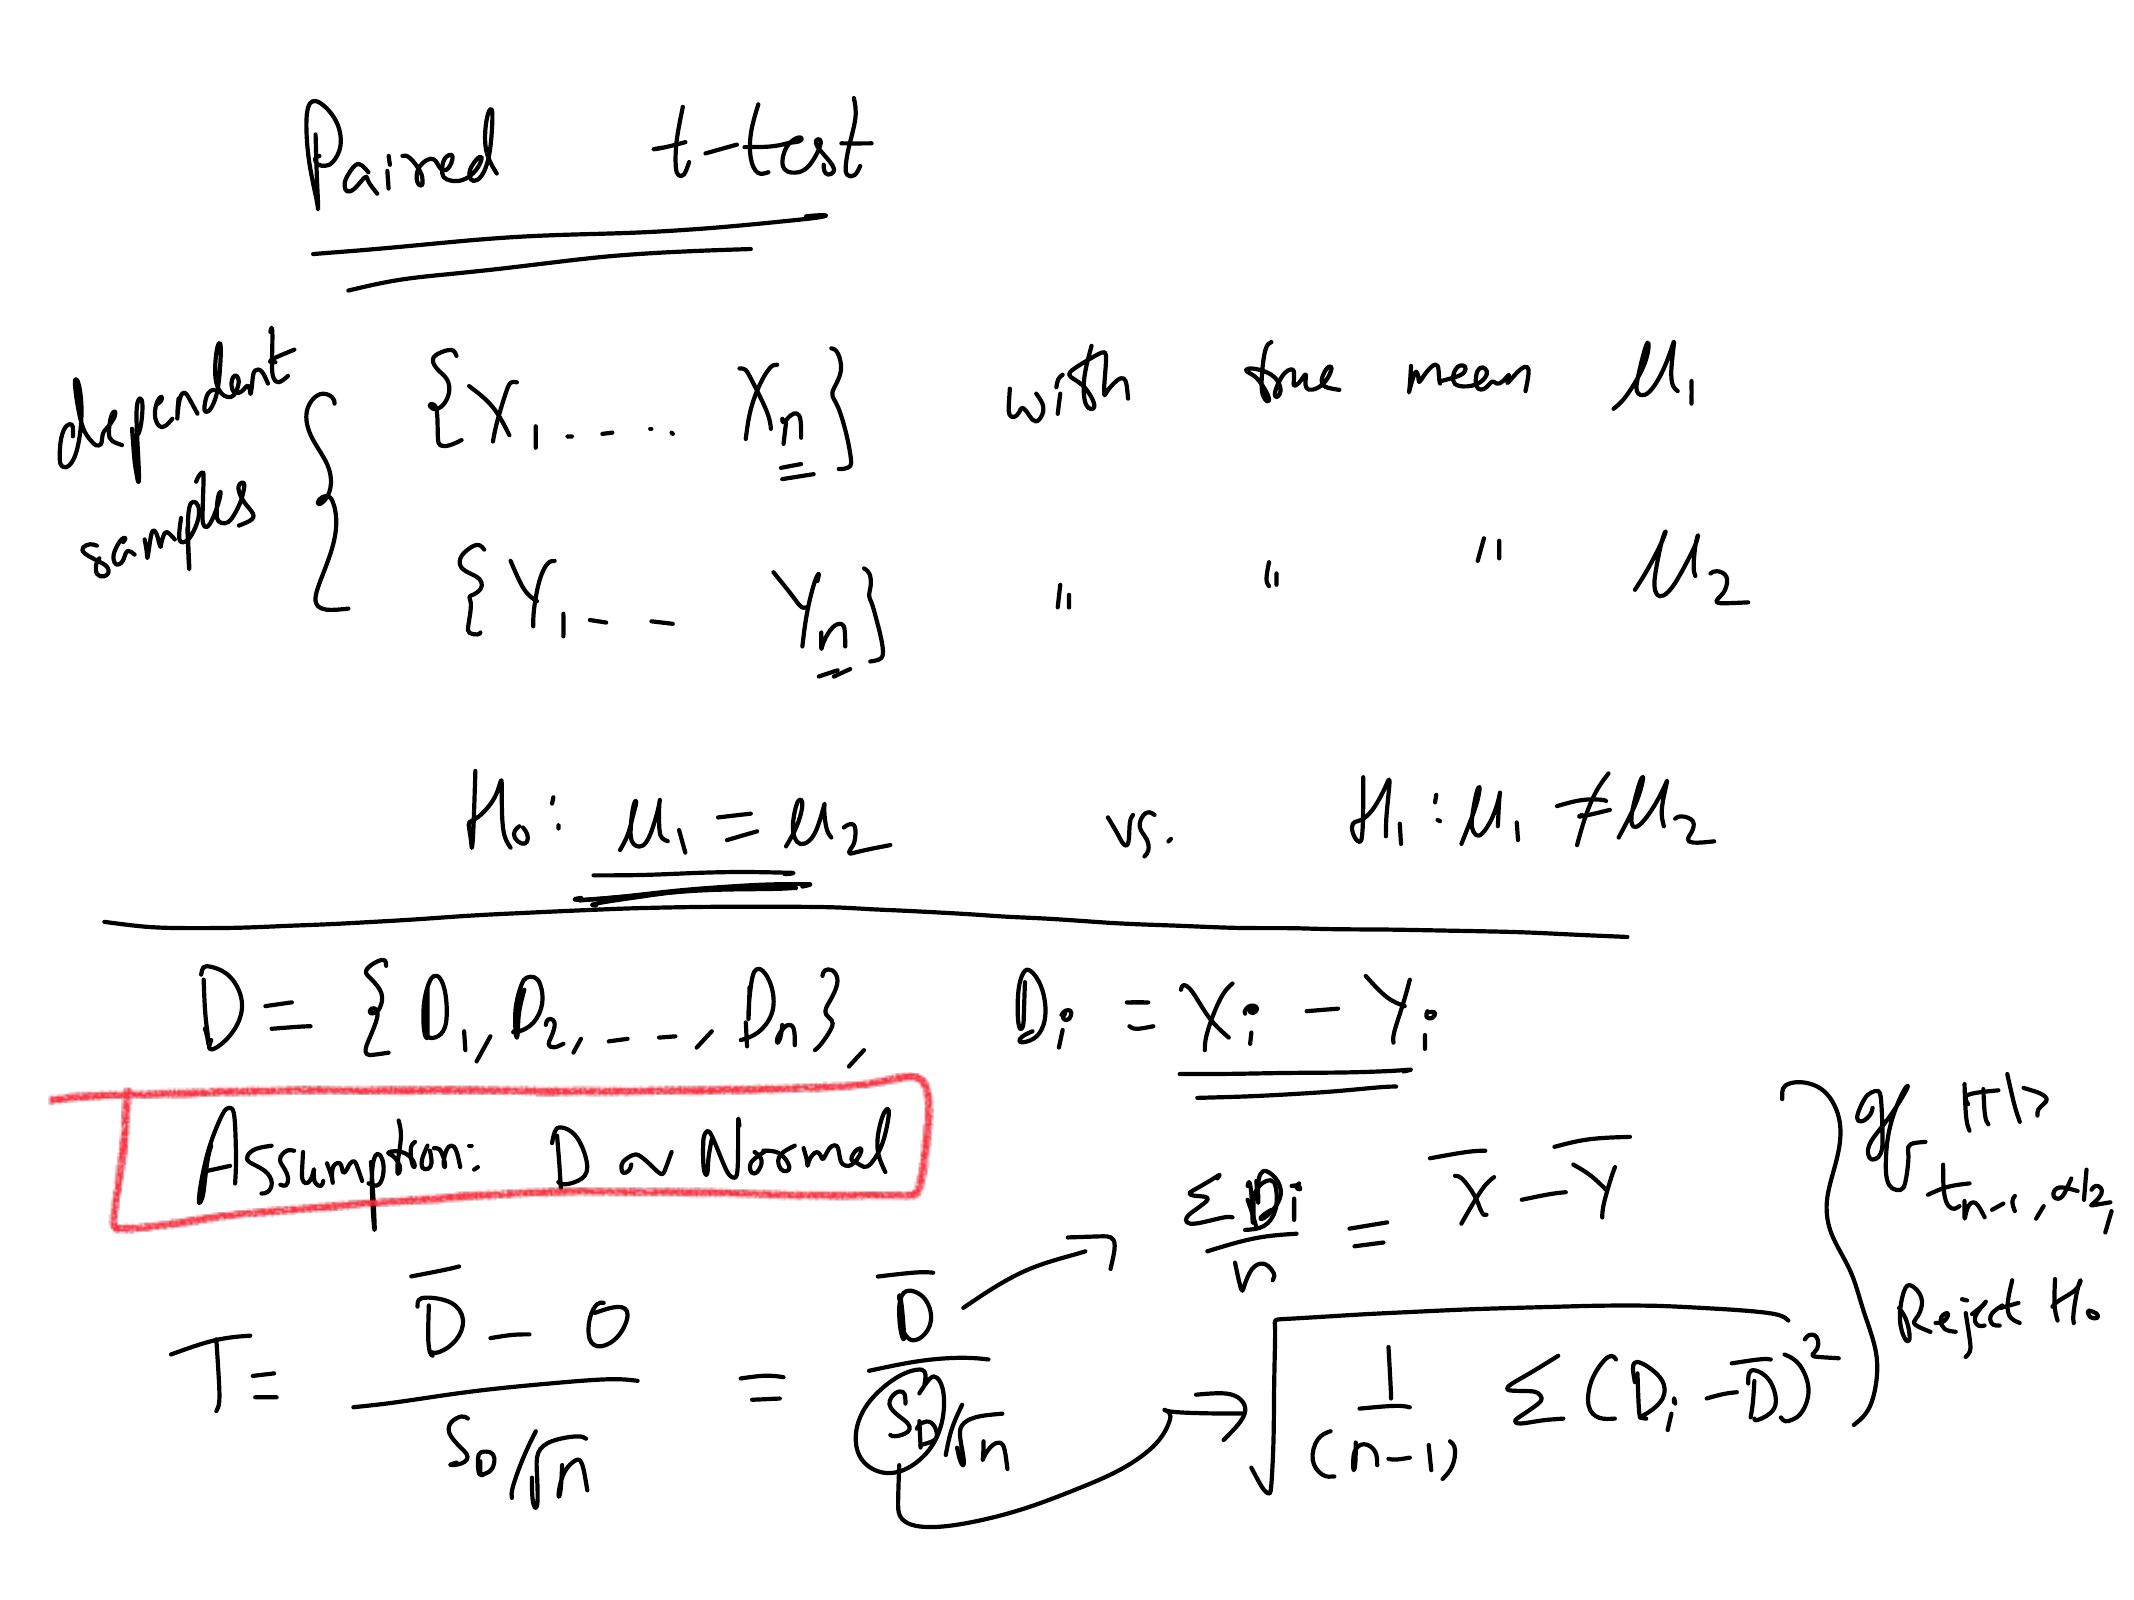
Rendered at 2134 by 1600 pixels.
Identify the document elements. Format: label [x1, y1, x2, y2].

text_box [44, 97, 2112, 1528]
